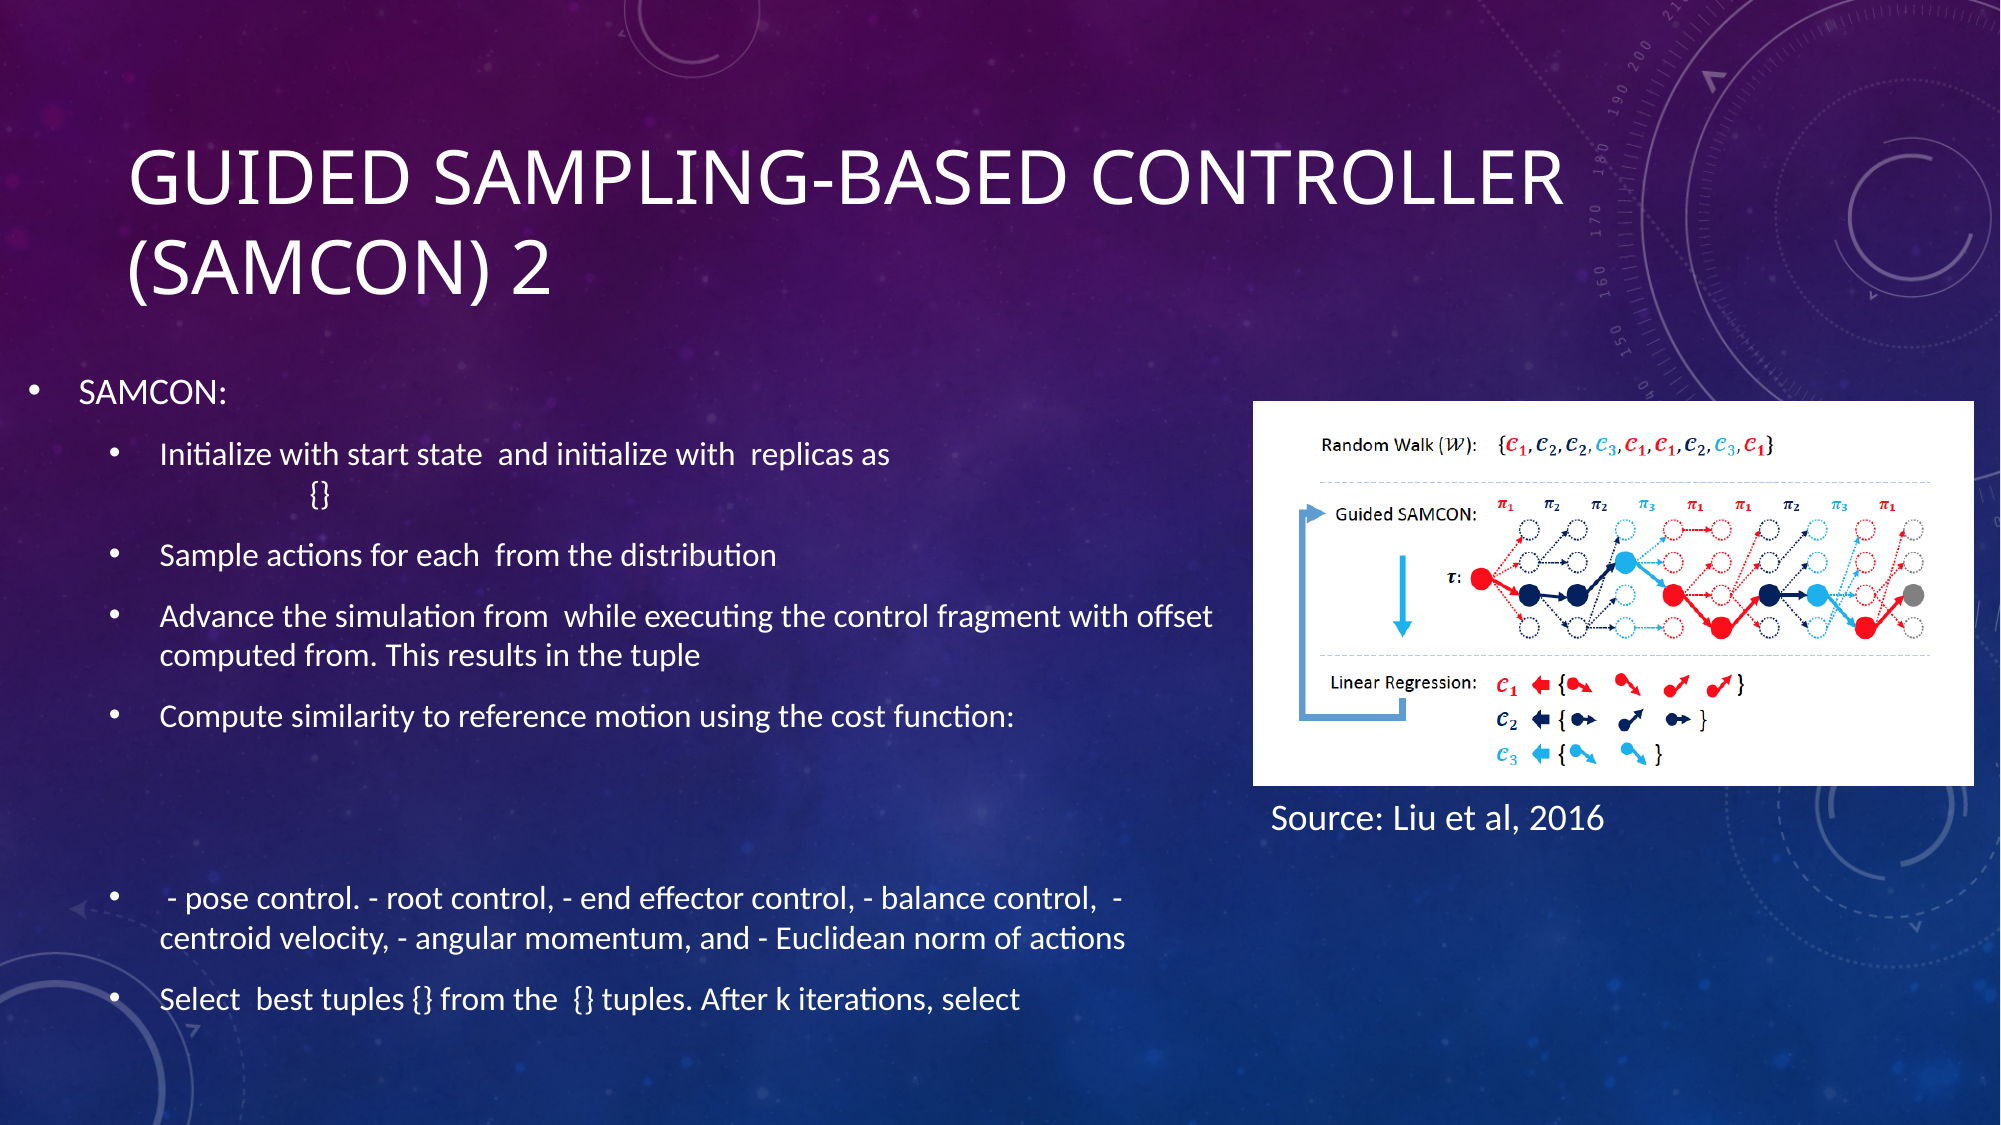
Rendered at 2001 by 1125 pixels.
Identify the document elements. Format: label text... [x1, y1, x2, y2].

text_box Source: Liu et al, 2016 [1256, 797, 1621, 846]
picture [0, 0, 2001, 1125]
title Guided sampling-based controller (SAMCON) 2 [112, 99, 1775, 339]
